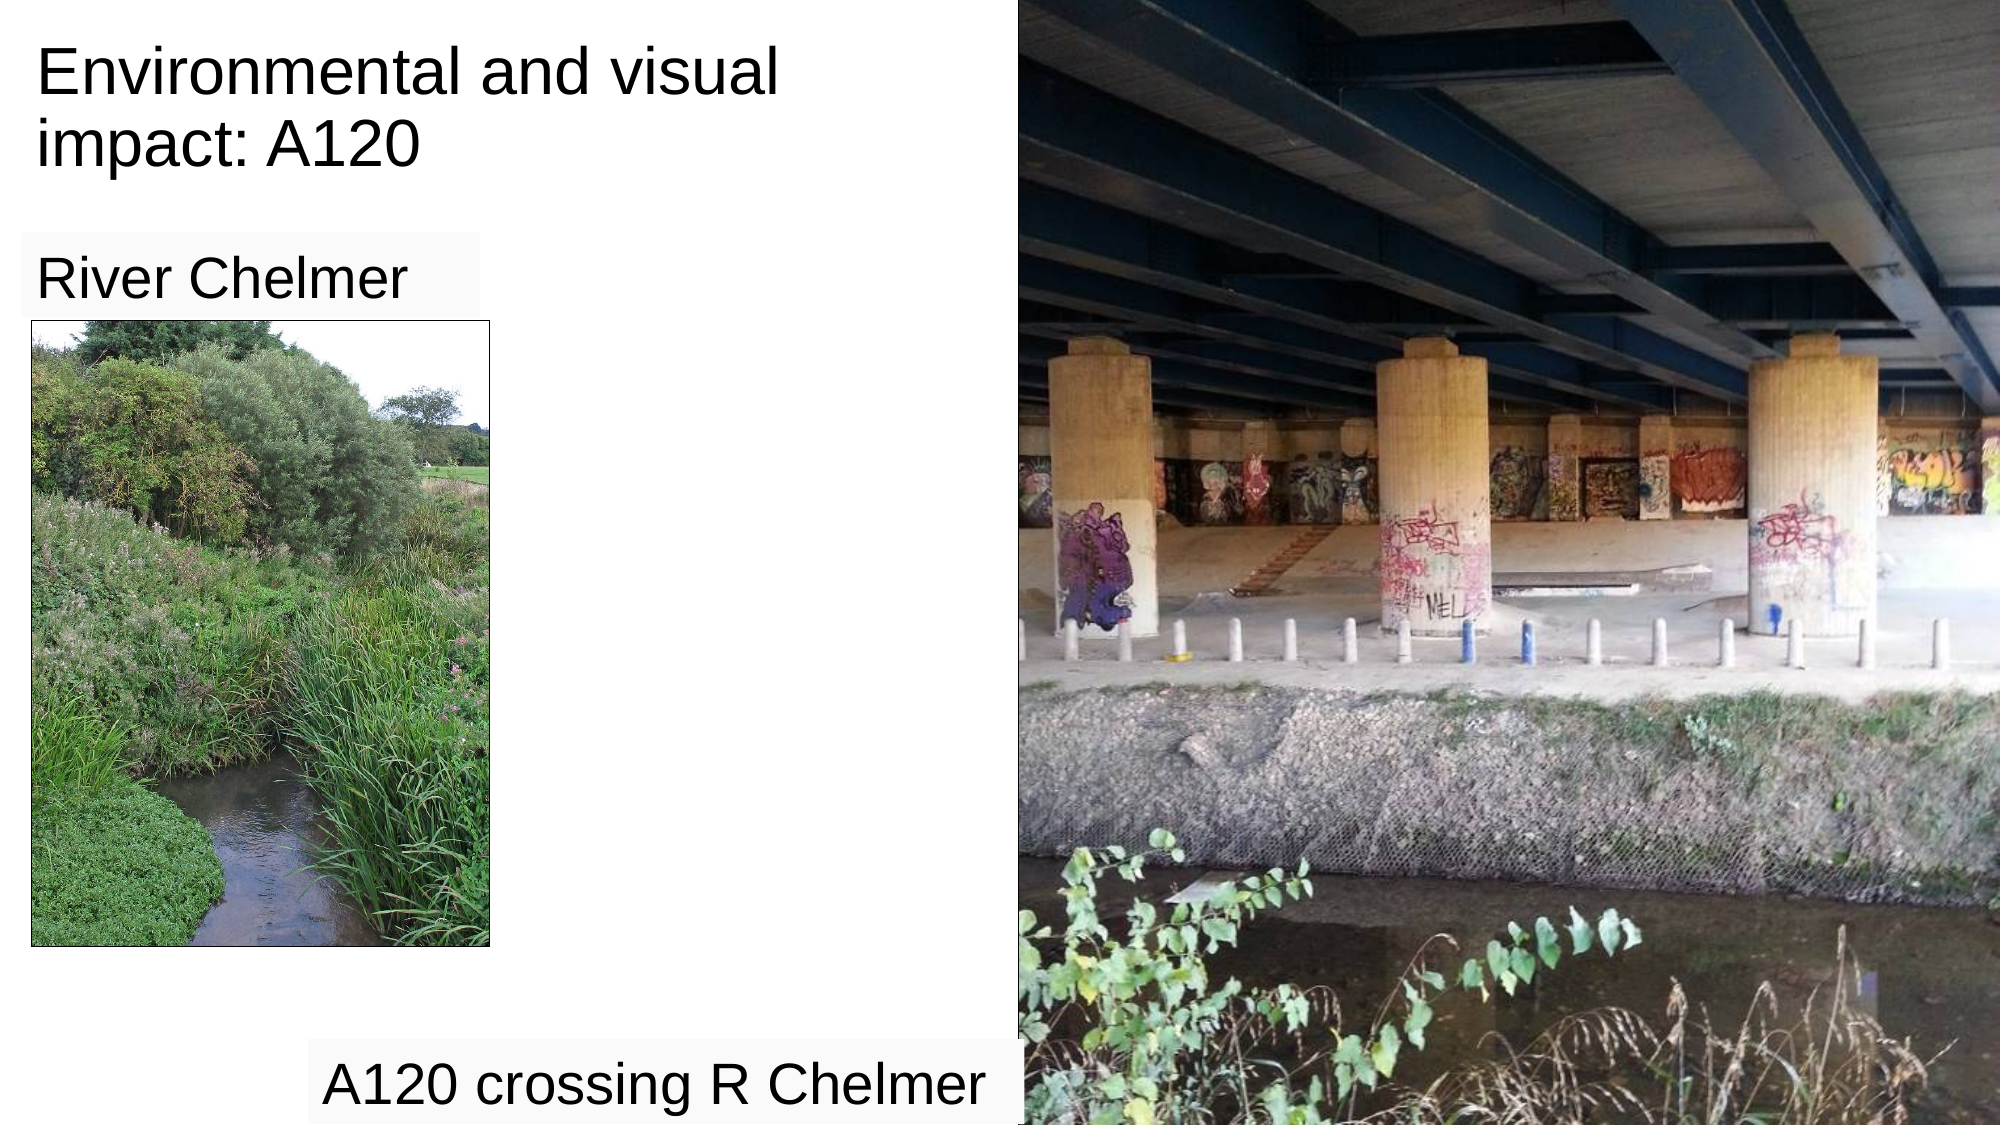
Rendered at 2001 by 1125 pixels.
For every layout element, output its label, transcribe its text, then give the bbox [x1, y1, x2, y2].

text_box River Chelmer [21, 232, 480, 318]
picture [31, 320, 490, 947]
picture [1018, 0, 2000, 1125]
text_box Environmental and visual impact: A120 [22, 29, 957, 171]
text_box A120 crossing R Chelmer [308, 1039, 1018, 1124]
